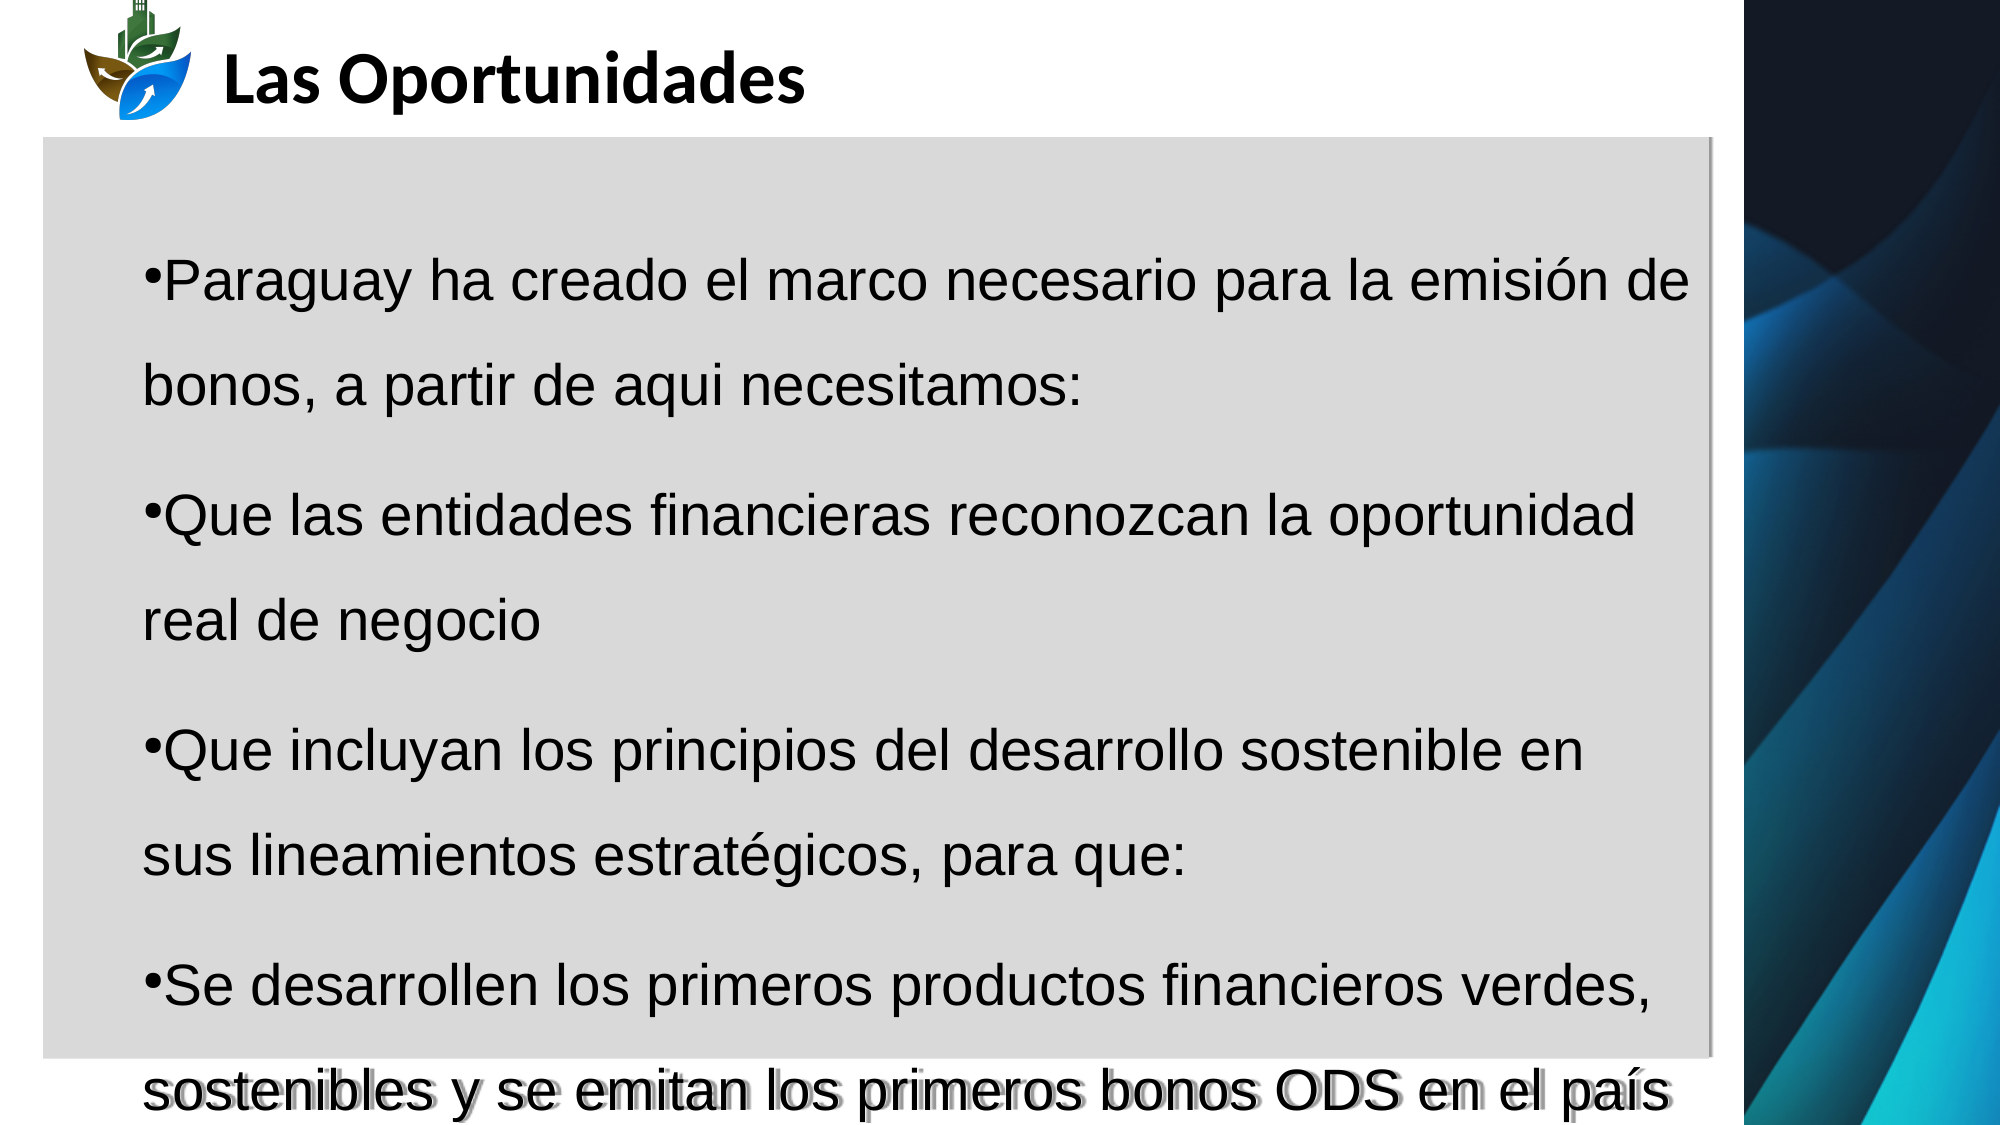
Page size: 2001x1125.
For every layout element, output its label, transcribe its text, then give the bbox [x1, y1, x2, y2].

picture [1744, 0, 2000, 1125]
picture [78, 0, 197, 138]
title Las Oportunidades [208, 30, 1697, 137]
text_box Paraguay ha creado el marco necesario para la emisión de bonos, a partir de aqui necesitamos: Que las entidades financieras reconozcan la oportunidad real de negocio Que incluyan los principios del desarrollo sostenible en sus lineamientos estratégicos, para que: Se desarrollen los primeros productos financieros verdes, sostenibles y se emitan los primeros bonos ODS en el país [43, 137, 1709, 1059]
